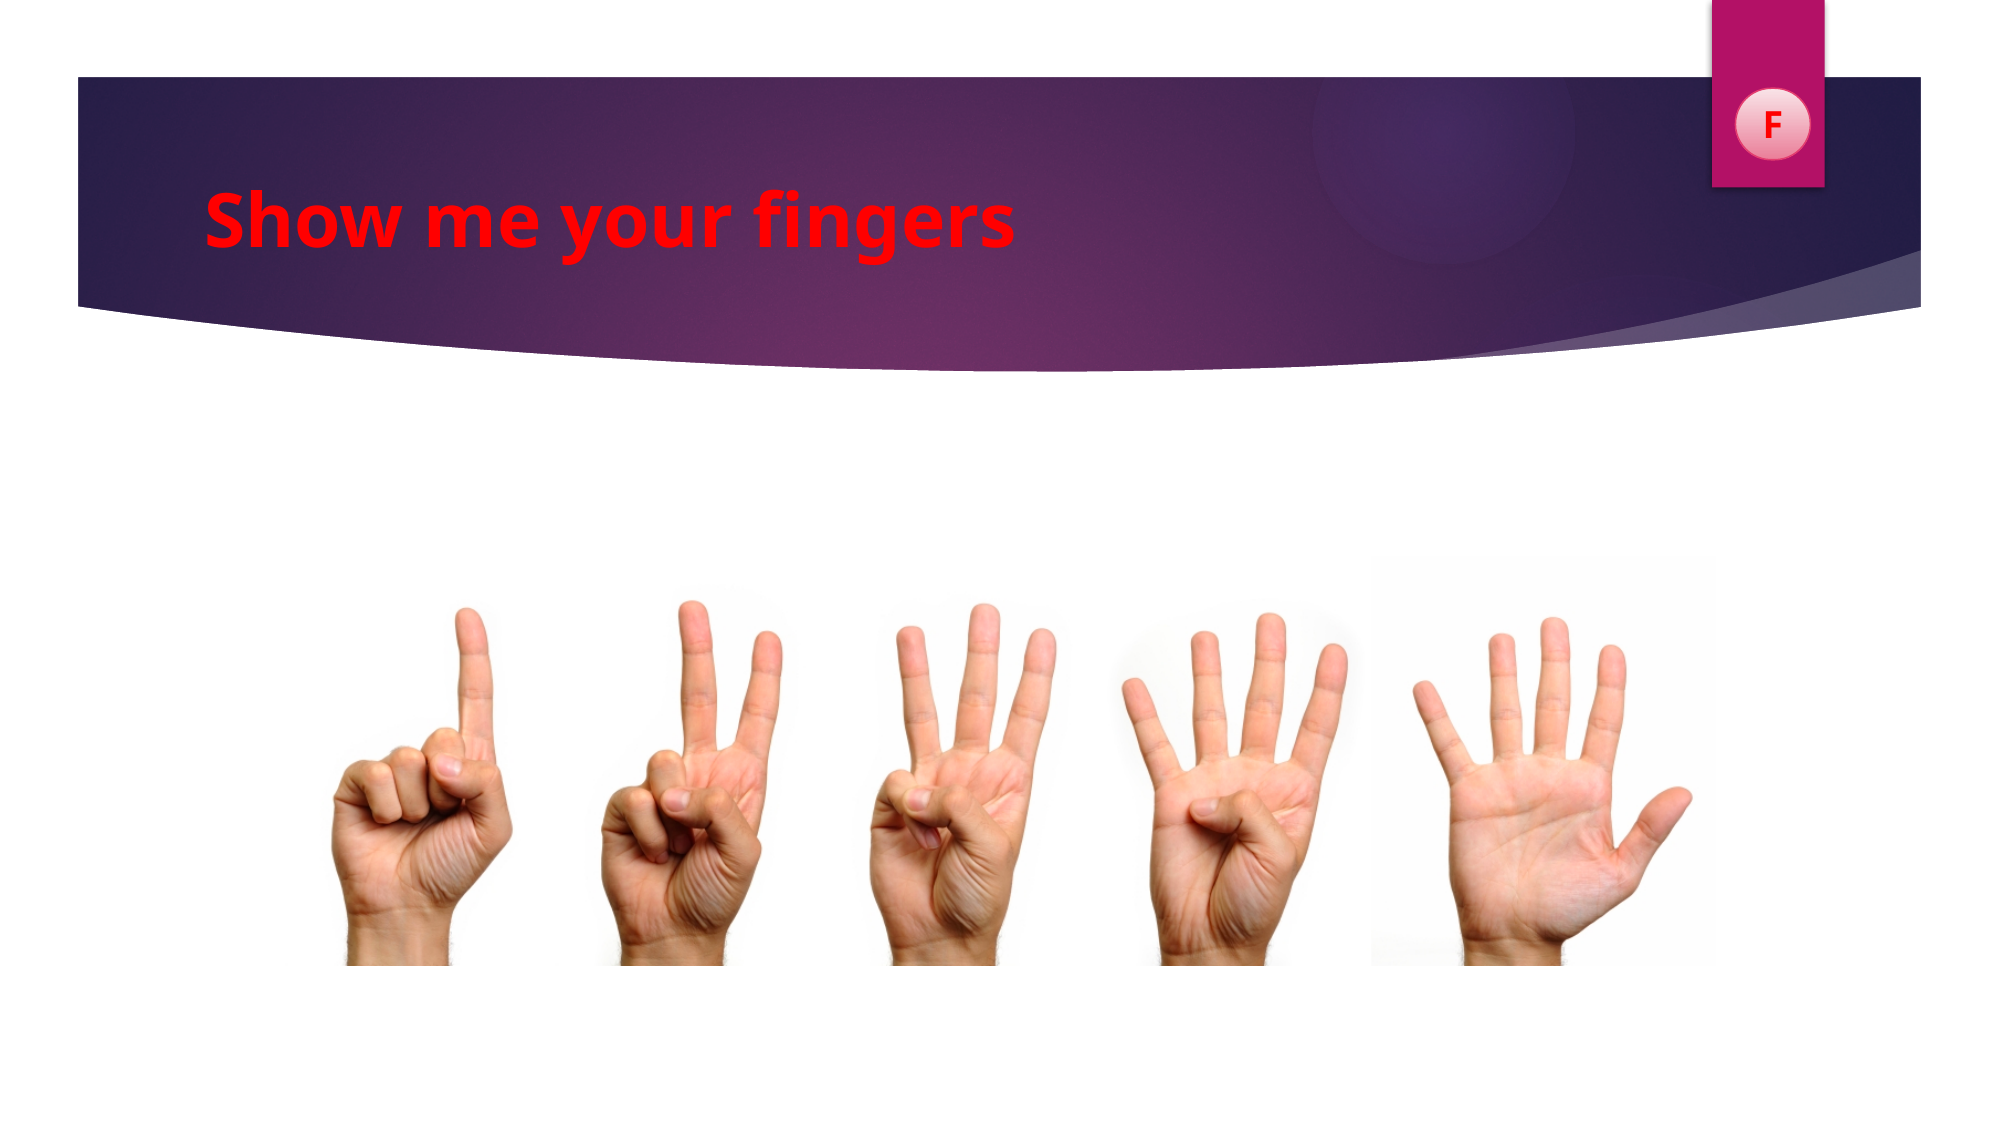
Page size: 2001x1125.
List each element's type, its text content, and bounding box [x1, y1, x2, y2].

title Show me your fingers [189, 159, 1627, 276]
text_box F [1734, 87, 1812, 161]
picture [284, 556, 1716, 966]
